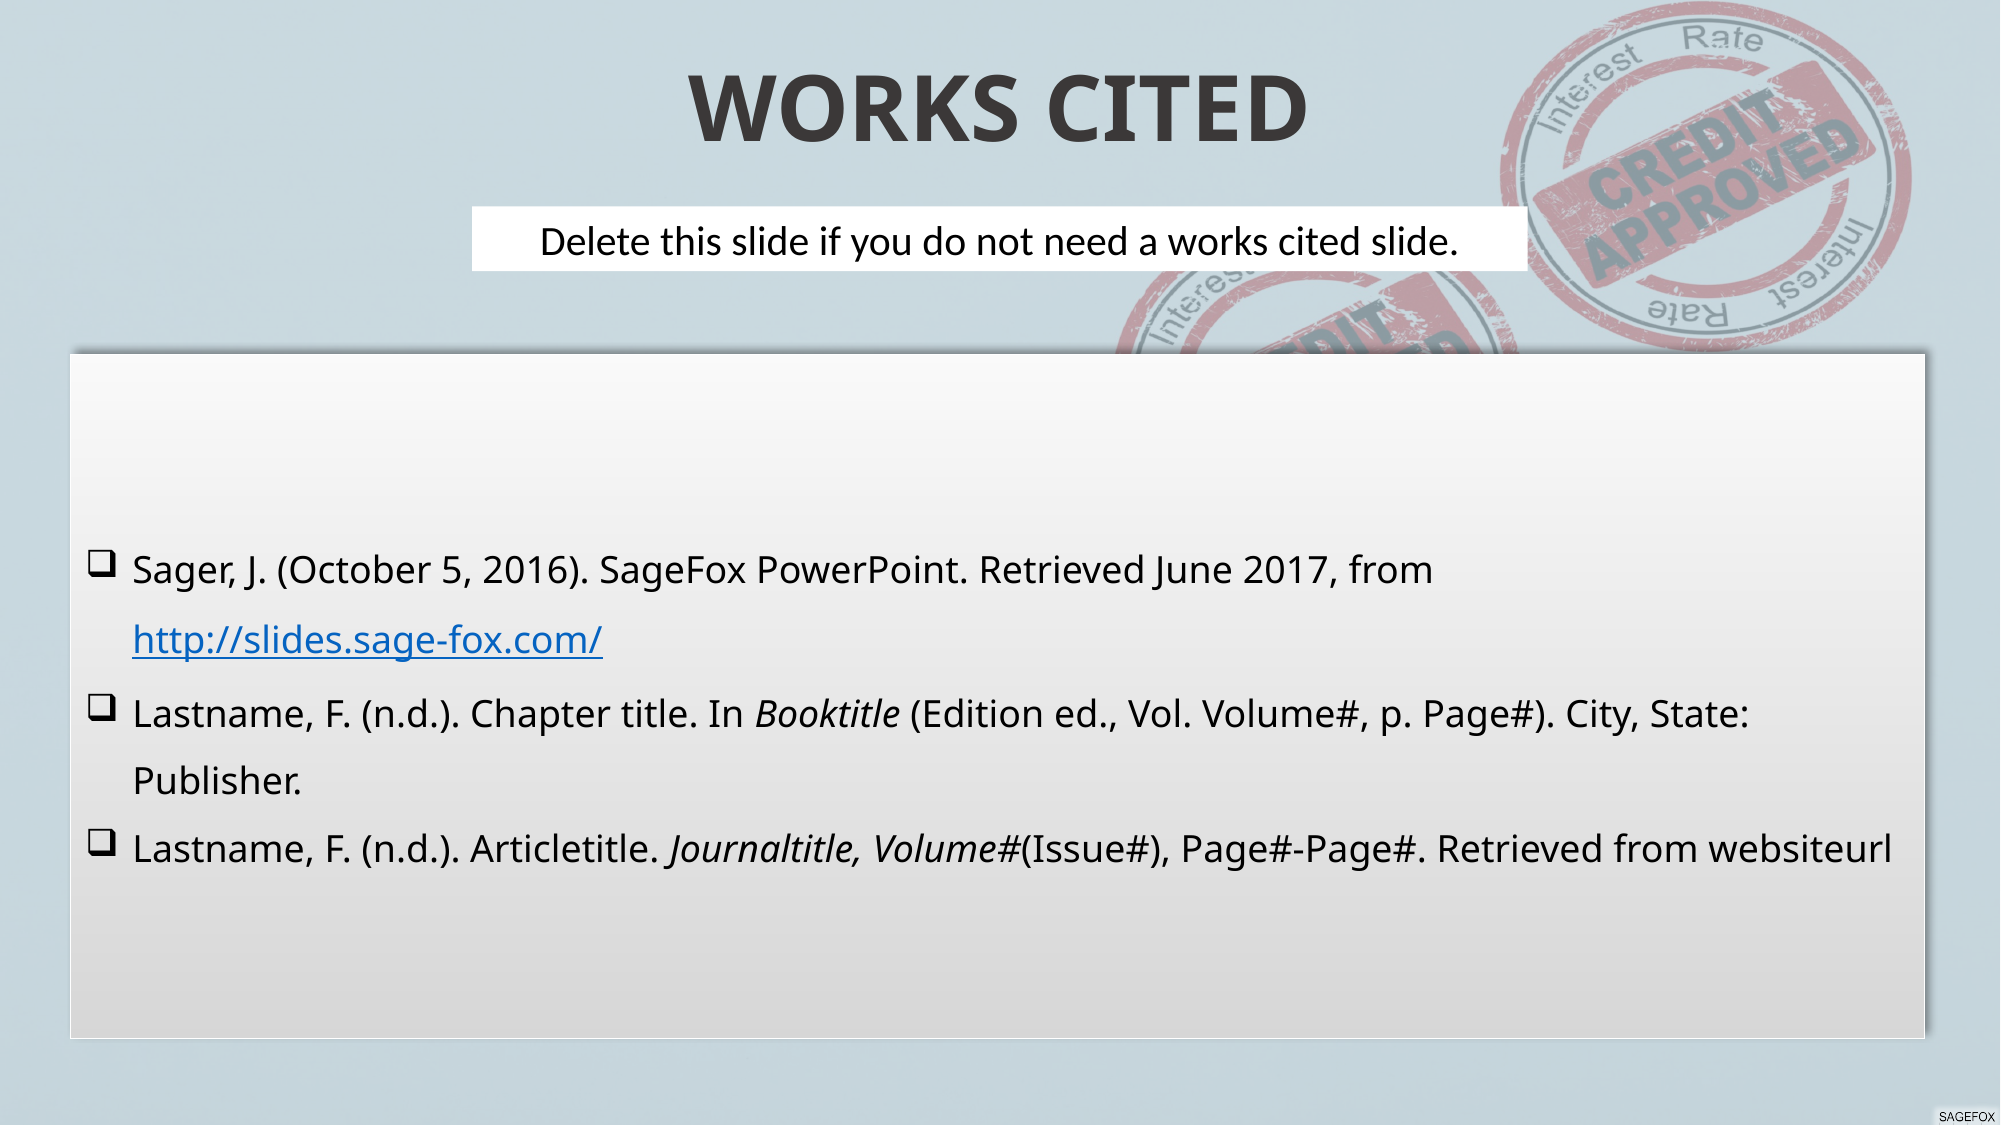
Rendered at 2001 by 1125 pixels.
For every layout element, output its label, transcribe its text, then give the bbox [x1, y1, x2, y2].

text_box Sager, J. (October 5, 2016). SageFox PowerPoint. Retrieved June 2017, from http://slides.sage-fox.com/ Lastname, F. (n.d.). Chapter title. In Booktitle (Edition ed., Vol. Volume#, p. Page#). City, State: Publisher. Lastname, F. (n.d.). Articletitle. Journaltitle, Volume#(Issue#), Page#-Page#. Retrieved from websiteurl [70, 354, 1925, 1039]
text_box Delete this slide if you do not need a works cited slide. [472, 206, 1528, 272]
picture [1936, 1111, 1997, 1125]
text_box WORKS CITED [548, 42, 1452, 167]
